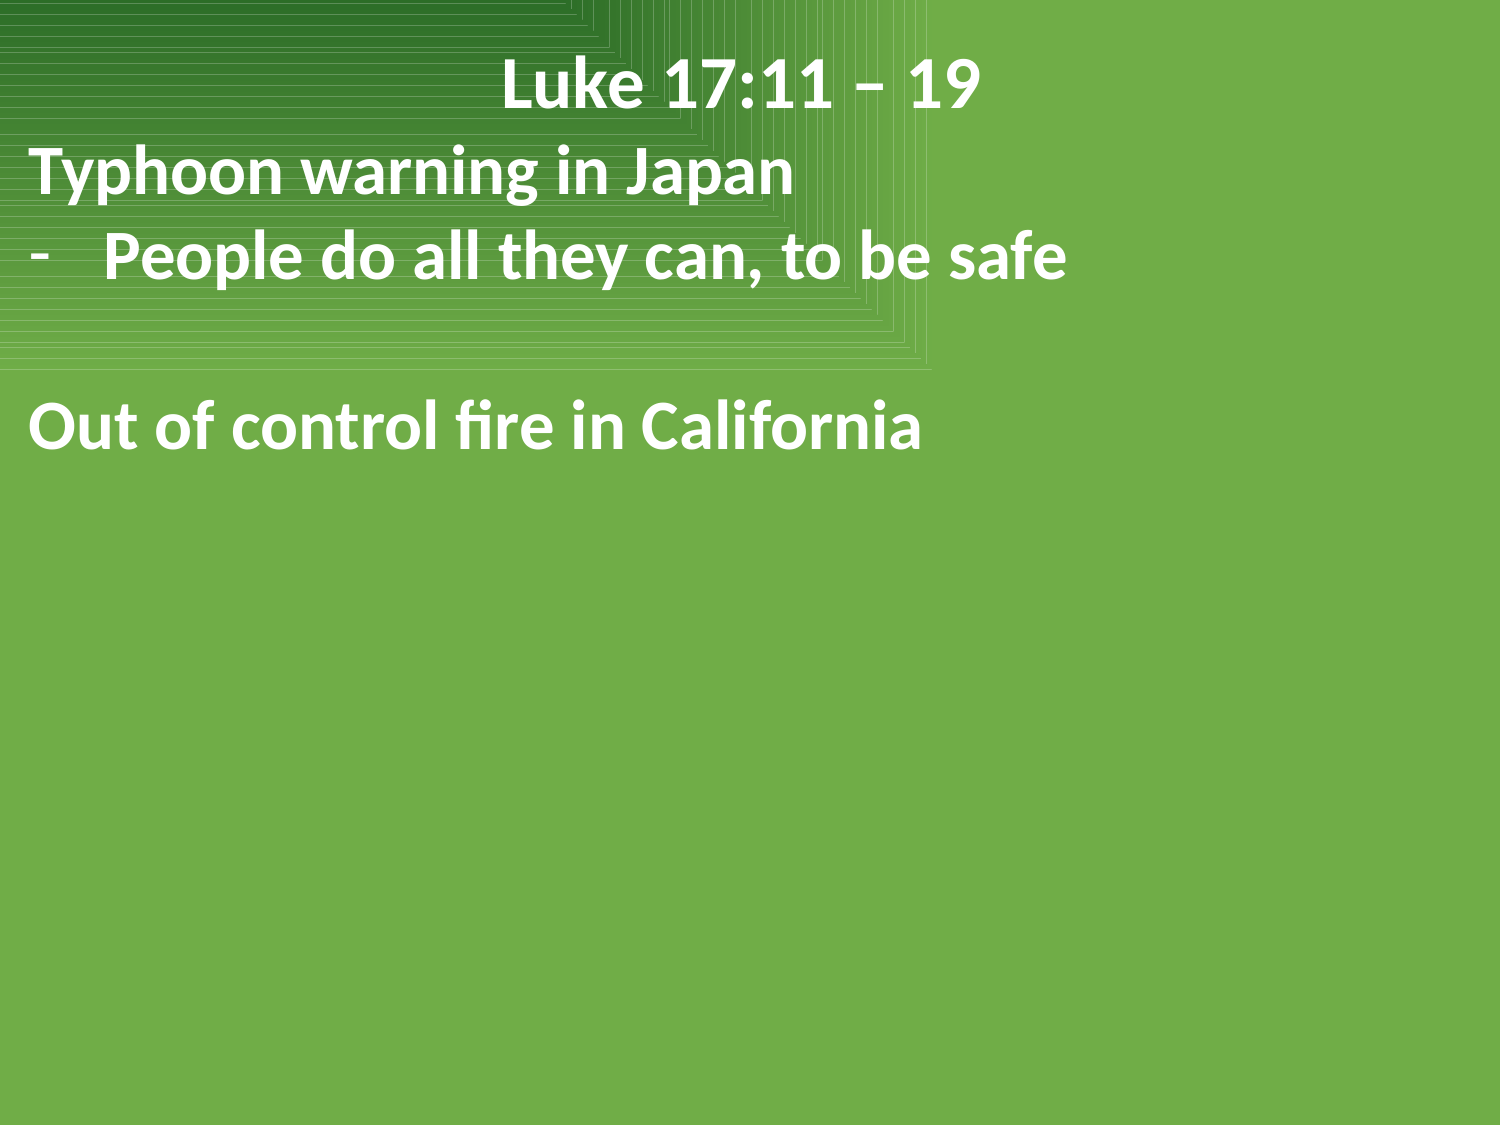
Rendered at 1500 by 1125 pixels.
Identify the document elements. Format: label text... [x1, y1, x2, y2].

subtitle Luke 17:11 – 19 Typhoon warning in Japan People do all they can, to be safe Out of control fire in California [13, 26, 1487, 1112]
